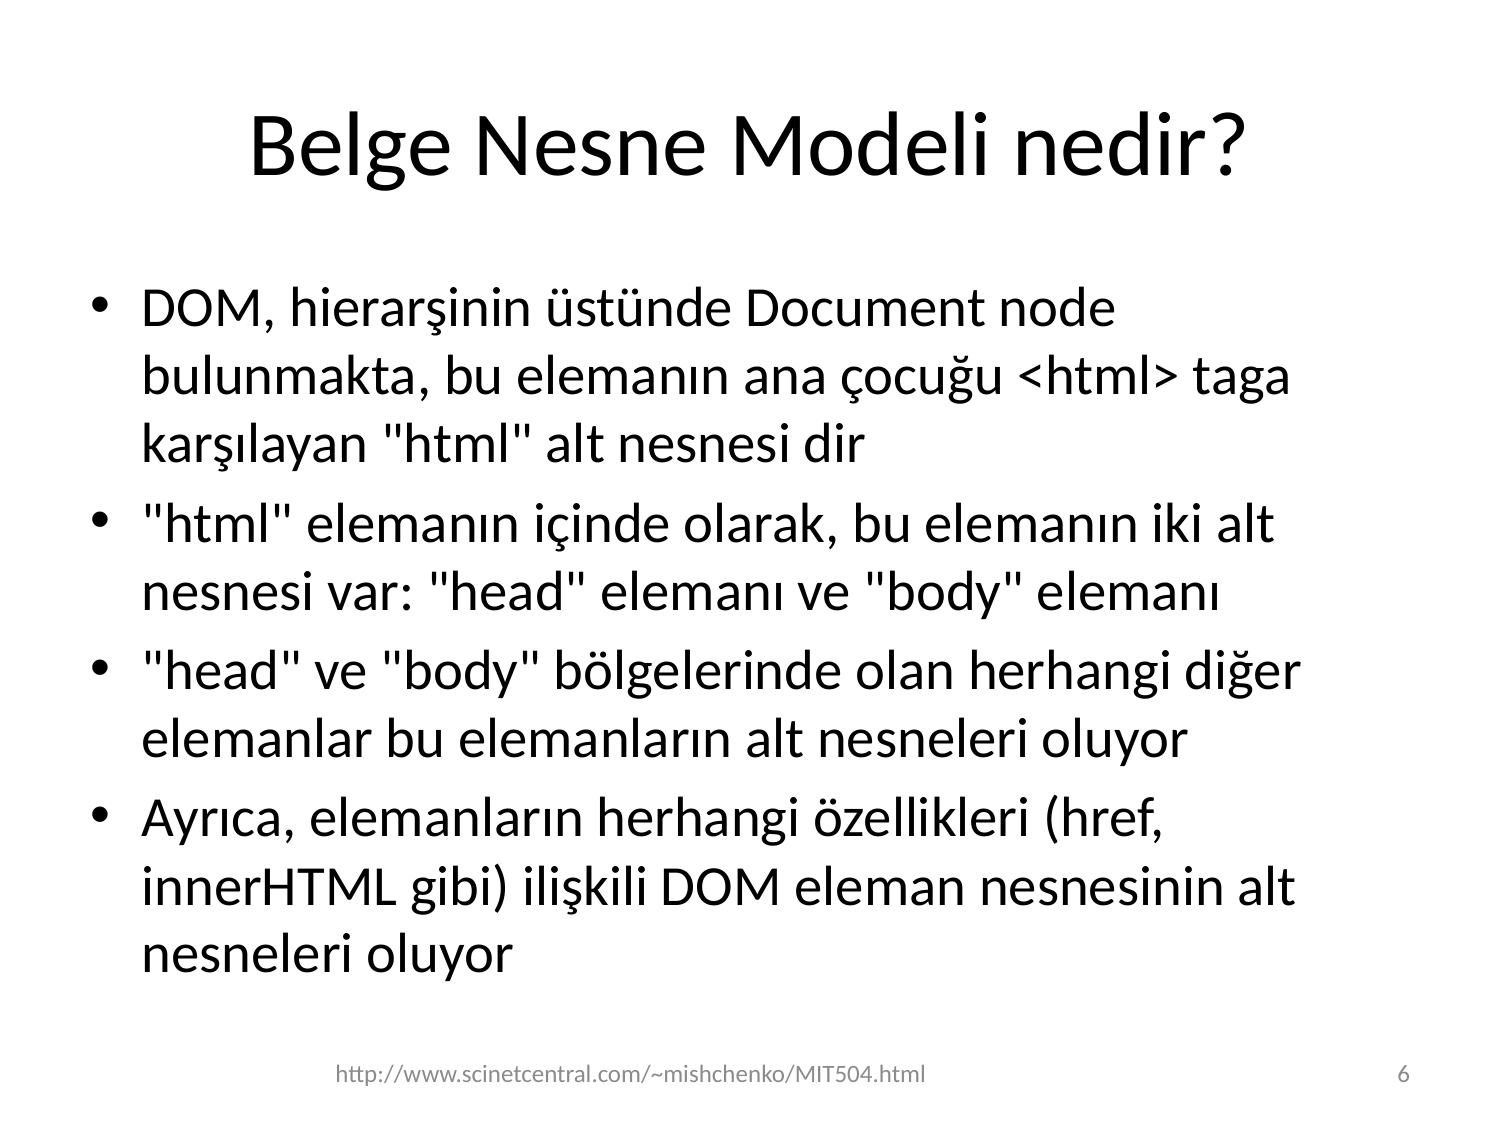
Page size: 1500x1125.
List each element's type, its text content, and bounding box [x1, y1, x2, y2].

slide_number 6 [1074, 1042, 1425, 1103]
footer http://www.scinetcentral.com/~mishchenko/MIT504.html [275, 1042, 988, 1103]
list DOM, hierarşinin üstünde Document node bulunmakta, bu elemanın ana çocuğu <html> taga karşılayan "html" alt nesnesi dir "html" elemanın içinde olarak, bu elemanın iki alt nesnesi var: "head" elemanı ve "body" elemanı "head" ve "body" bölgelerinde olan herhangi diğer elemanlar bu elemanların alt nesneleri oluyor Ayrıca, elemanların herhangi özellikleri (href, innerHTML gibi) ilişkili DOM eleman nesnesinin alt nesneleri oluyor [75, 262, 1425, 1005]
title Belge Nesne Modeli nedir? [75, 45, 1425, 233]
